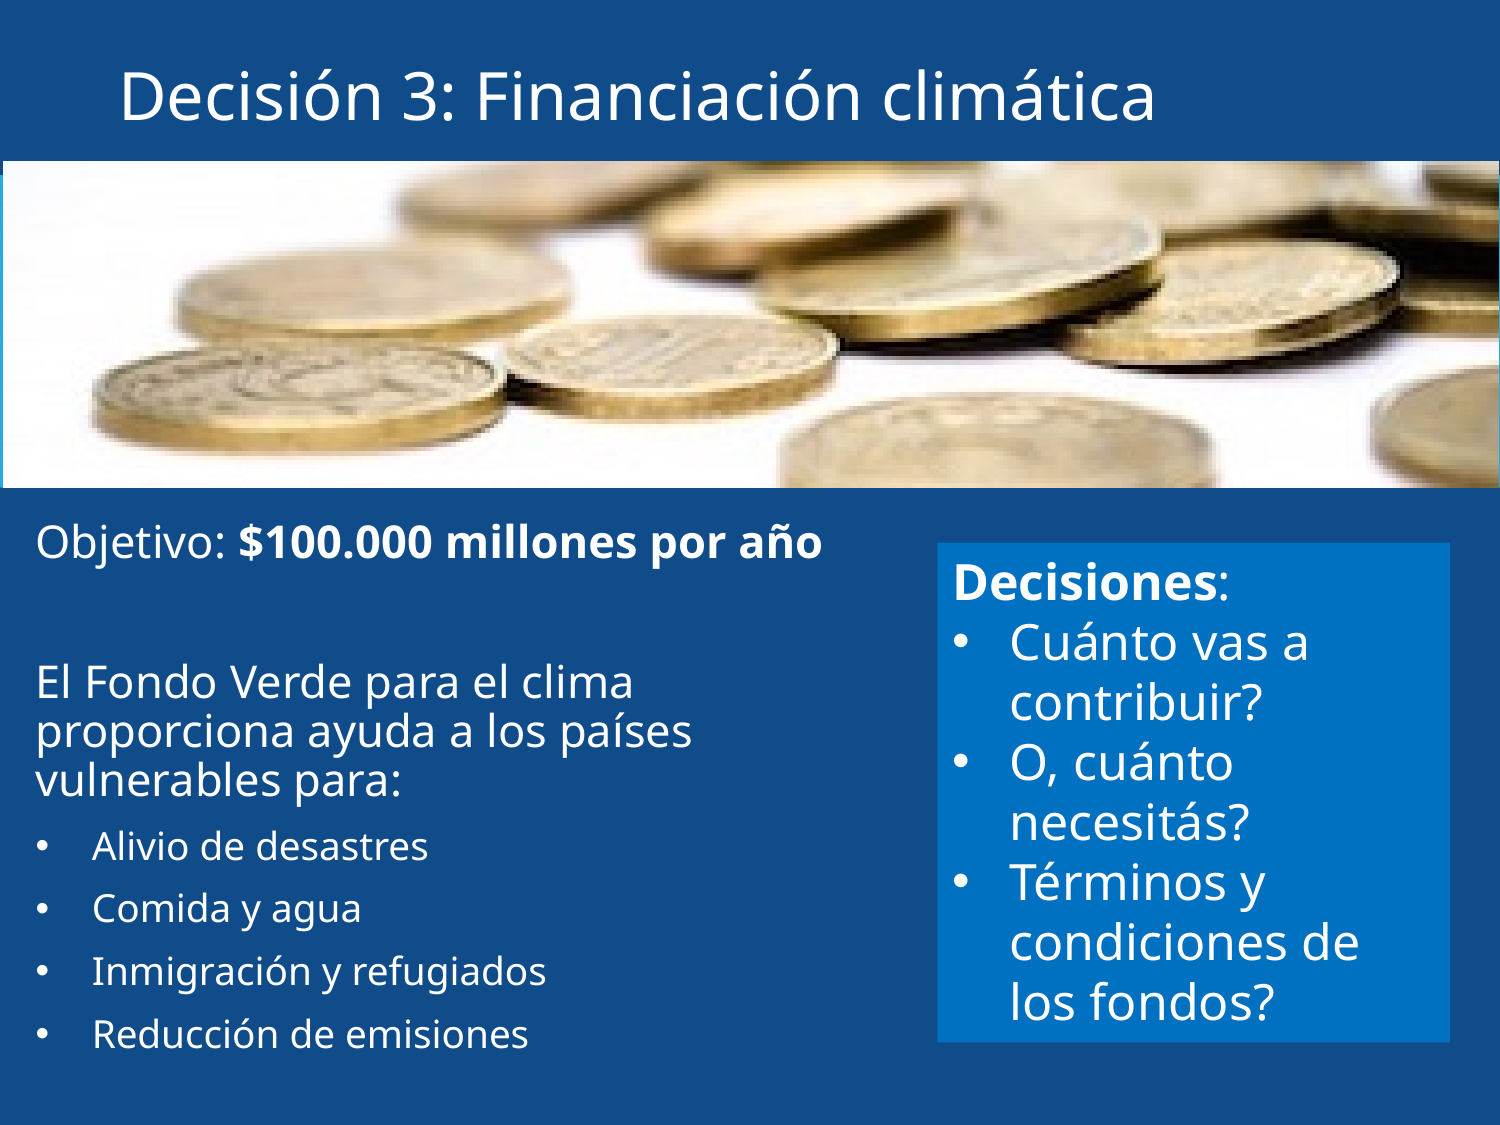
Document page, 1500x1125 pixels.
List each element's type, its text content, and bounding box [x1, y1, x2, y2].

picture [0, 161, 1499, 488]
list Objetivo: $100.000 millones por año El Fondo Verde para el clima proporciona ayuda a los países vulnerables para: Alivio de desastres Comida y agua Inmigración y refugiados Reducción de emisiones [20, 512, 911, 1063]
title Decisión 3: Financiación climática [103, 47, 1397, 150]
text_box Decisiones: Cuánto vas a contribuir? O, cuánto necesitás? Términos y condiciones de los fondos? [937, 542, 1450, 1043]
